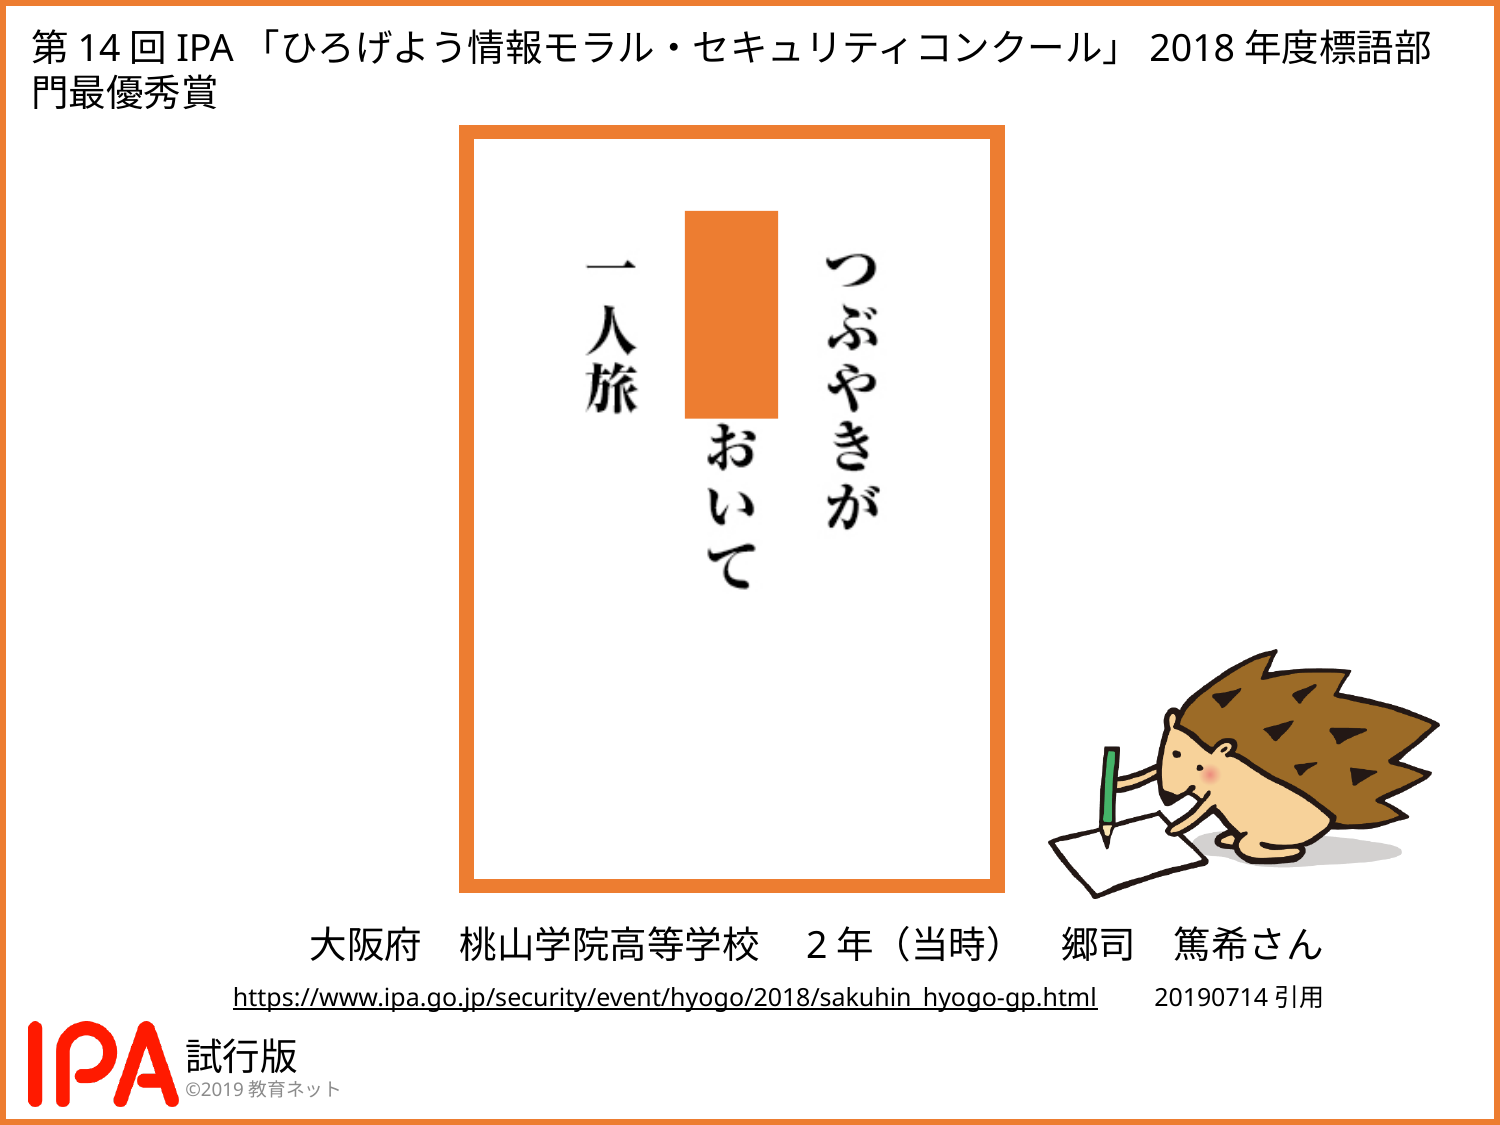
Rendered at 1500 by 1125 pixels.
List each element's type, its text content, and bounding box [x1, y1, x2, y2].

text_box 第14回IPA「ひろげよう情報モラル・セキュリティコンクール」2018年度標語部門最優秀賞 [16, 16, 1454, 122]
picture [28, 1021, 179, 1107]
text_box 大阪府 桃山学院高等学校 2年（当時） 郷司 篤希さん [294, 913, 1500, 974]
picture [474, 139, 990, 879]
text_box https://www.ipa.go.jp/security/event/hyogo/2018/sakuhin_hyogo-gp.html 20190714引用 [218, 974, 1500, 1023]
picture [1048, 649, 1440, 899]
